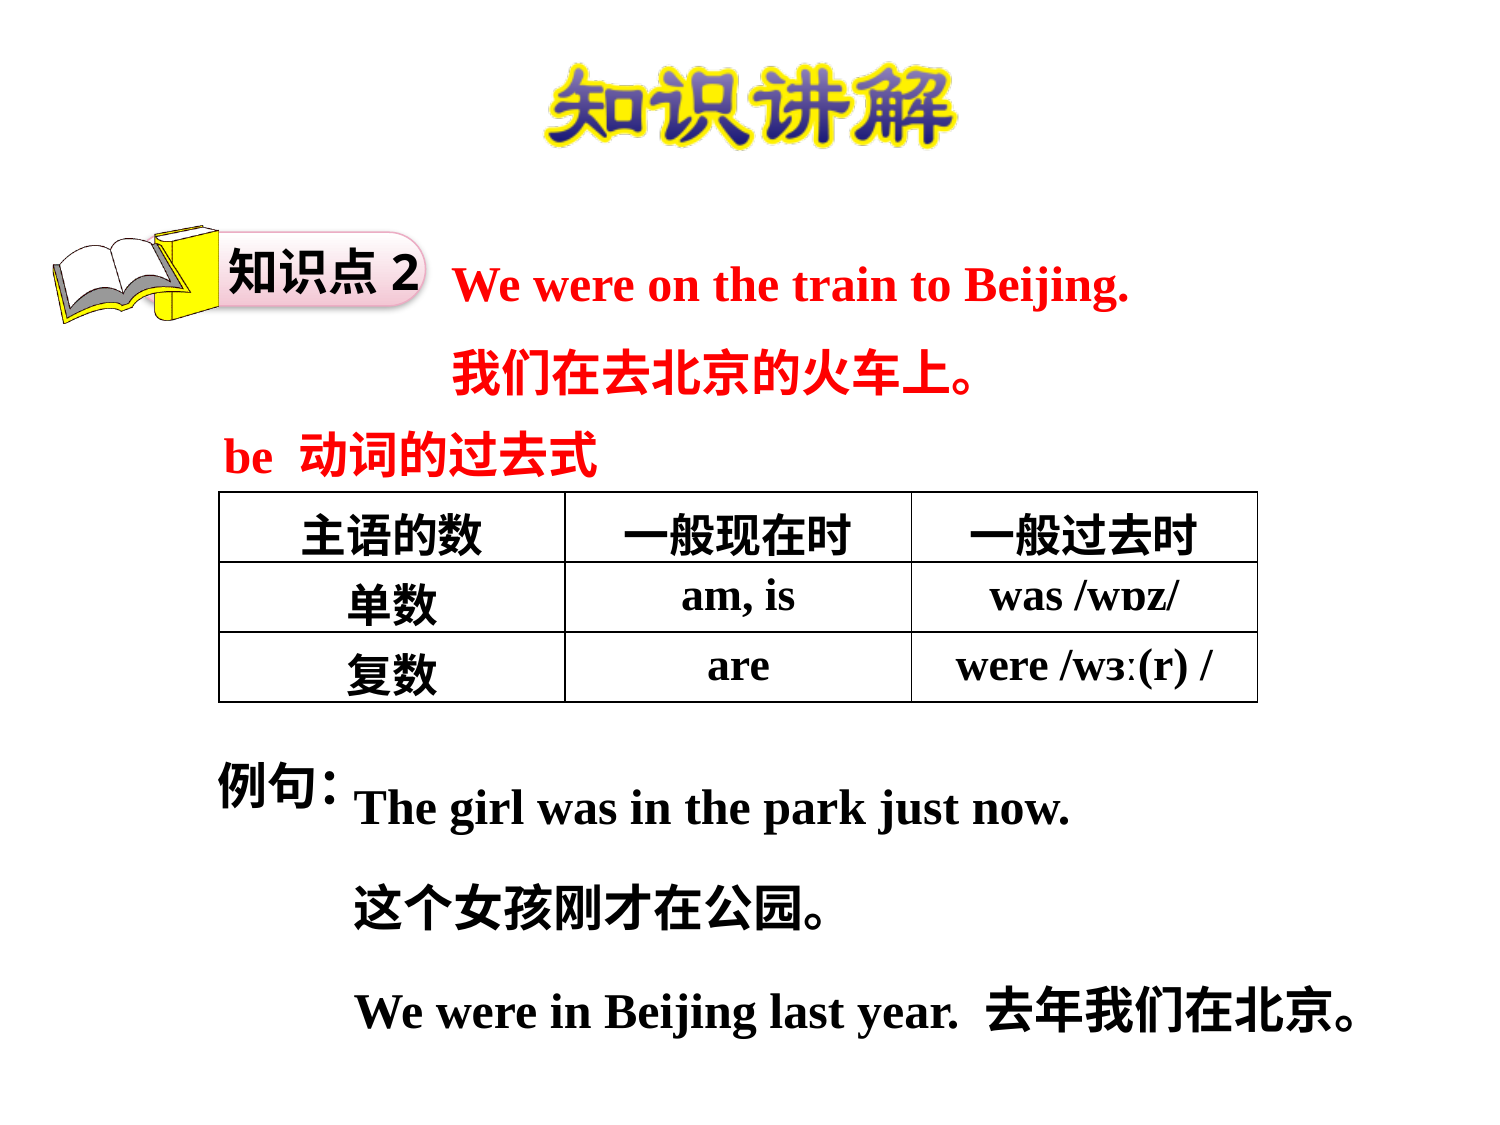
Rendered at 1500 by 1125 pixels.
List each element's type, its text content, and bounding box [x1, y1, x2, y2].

table_cell were /wɜː(r) / [912, 633, 1257, 701]
table_header 主语的数 [220, 493, 564, 561]
picture [39, 214, 219, 325]
picture [538, 57, 964, 157]
text_box We were on the train to Beijing. 我们在去北京的火车上。 [436, 214, 1368, 409]
text_box be 动词的过去式 [208, 386, 768, 491]
text_box The girl was in the park just now. 这个女孩刚才在公园。 We were in Beijing last year. 去年我们在北京。 [339, 725, 1440, 1046]
table_cell was /wɒz/ [912, 563, 1257, 631]
table_header 一般现在时 [566, 493, 911, 561]
table_header 一般过去时 [912, 493, 1257, 561]
table_cell 复数 [220, 633, 564, 701]
table_cell 单数 [220, 563, 564, 631]
table_cell am, is [566, 563, 911, 631]
text_box 知识点2 [224, 232, 437, 308]
text_box 例句： [202, 747, 339, 822]
table_cell are [566, 633, 911, 701]
